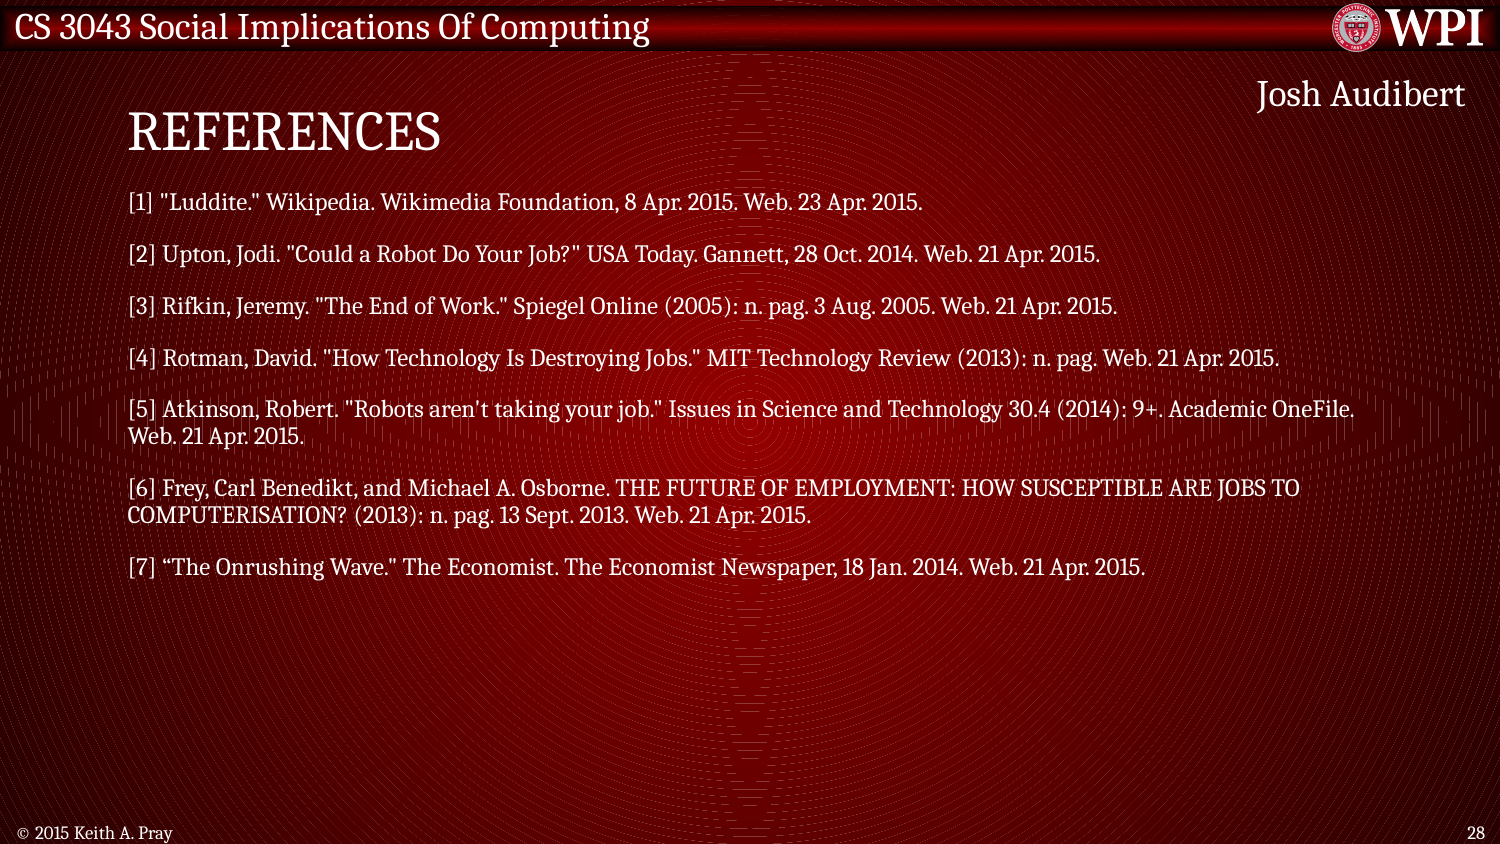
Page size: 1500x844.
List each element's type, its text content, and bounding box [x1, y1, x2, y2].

list [1] "Luddite." Wikipedia. Wikimedia Foundation, 8 Apr. 2015. Web. 23 Apr. 2015. [2] Upton, Jodi. "Could a Robot Do Your Job?" USA Today. Gannett, 28 Oct. 2014. Web. 21 Apr. 2015. [3] Rifkin, Jeremy. "The End of Work." Spiegel Online (2005): n. pag. 3 Aug. 2005. Web. 21 Apr. 2015. [4] Rotman, David. "How Technology Is Destroying Jobs." MIT Technology Review (2013): n. pag. Web. 21 Apr. 2015. [5] Atkinson, Robert. "Robots aren't taking your job." Issues in Science and Technology 30.4 (2014): 9+. Academic OneFile. Web. 21 Apr. 2015. [6] Frey, Carl Benedikt, and Michael A. Osborne. THE FUTURE OF EMPLOYMENT: HOW SUSCEPTIBLE ARE JOBS TO COMPUTERISATION? (2013): n. pag. 13 Sept. 2013. Web. 21 Apr. 2015. [7] “The Onrushing Wave." The Economist. The Economist Newspaper, 18 Jan. 2014. Web. 21 Apr. 2015. [112, 181, 1388, 808]
picture [1332, 3, 1483, 52]
footer © 2015 Keith A. Pray [0, 819, 913, 844]
title REFERENCES [112, 59, 1388, 181]
text_box Josh Audibert [1123, 61, 1481, 112]
slide_number 28 [1397, 819, 1500, 844]
